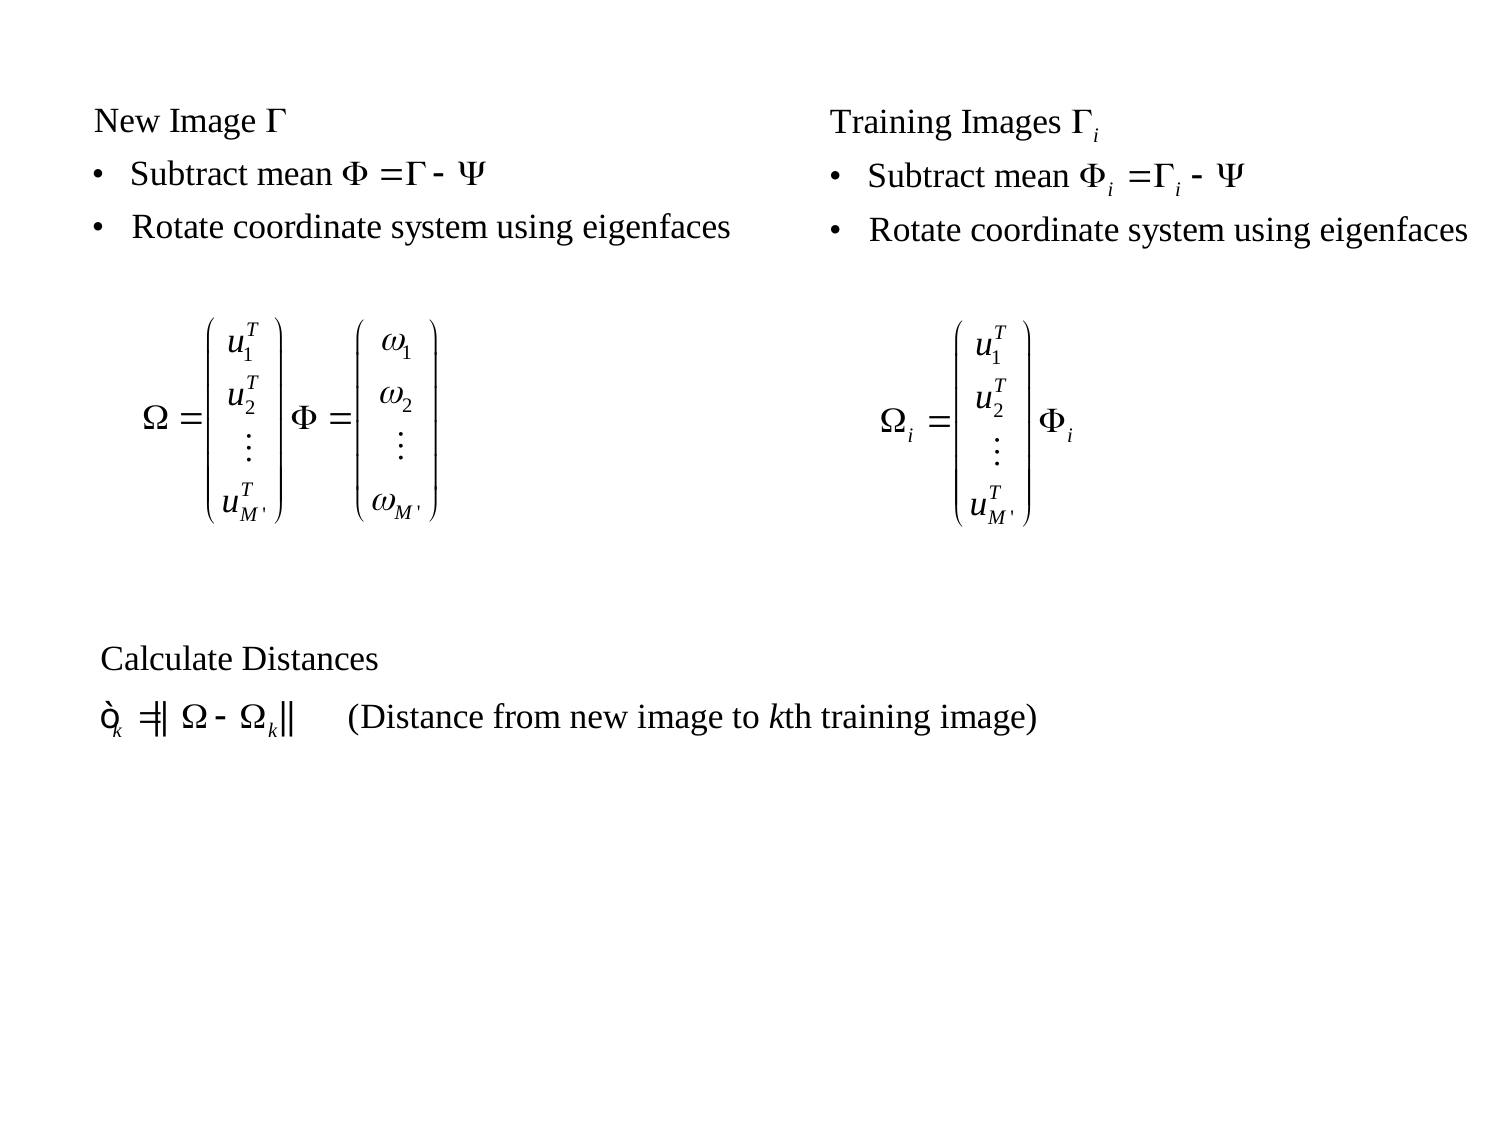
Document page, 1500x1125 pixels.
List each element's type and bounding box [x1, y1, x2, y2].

text_box [824, 99, 1476, 535]
text_box [87, 99, 738, 532]
text_box [95, 637, 1045, 845]
